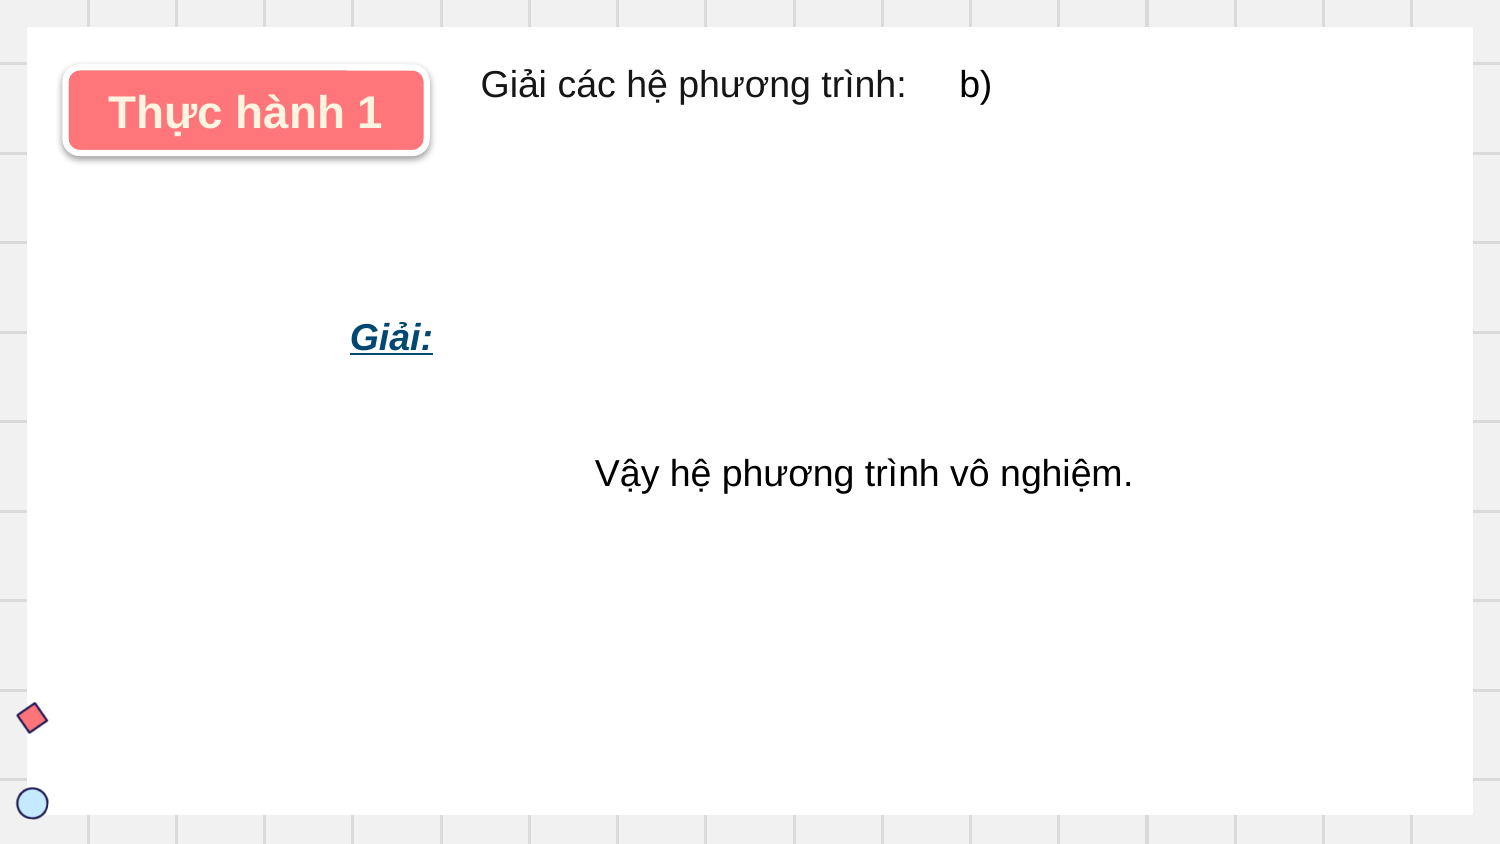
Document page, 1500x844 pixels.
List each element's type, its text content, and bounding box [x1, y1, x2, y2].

text_box [27, 27, 1473, 815]
text_box Giải: [334, 306, 449, 366]
picture [0, 700, 91, 821]
text_box Thực hành 1 [62, 64, 430, 157]
